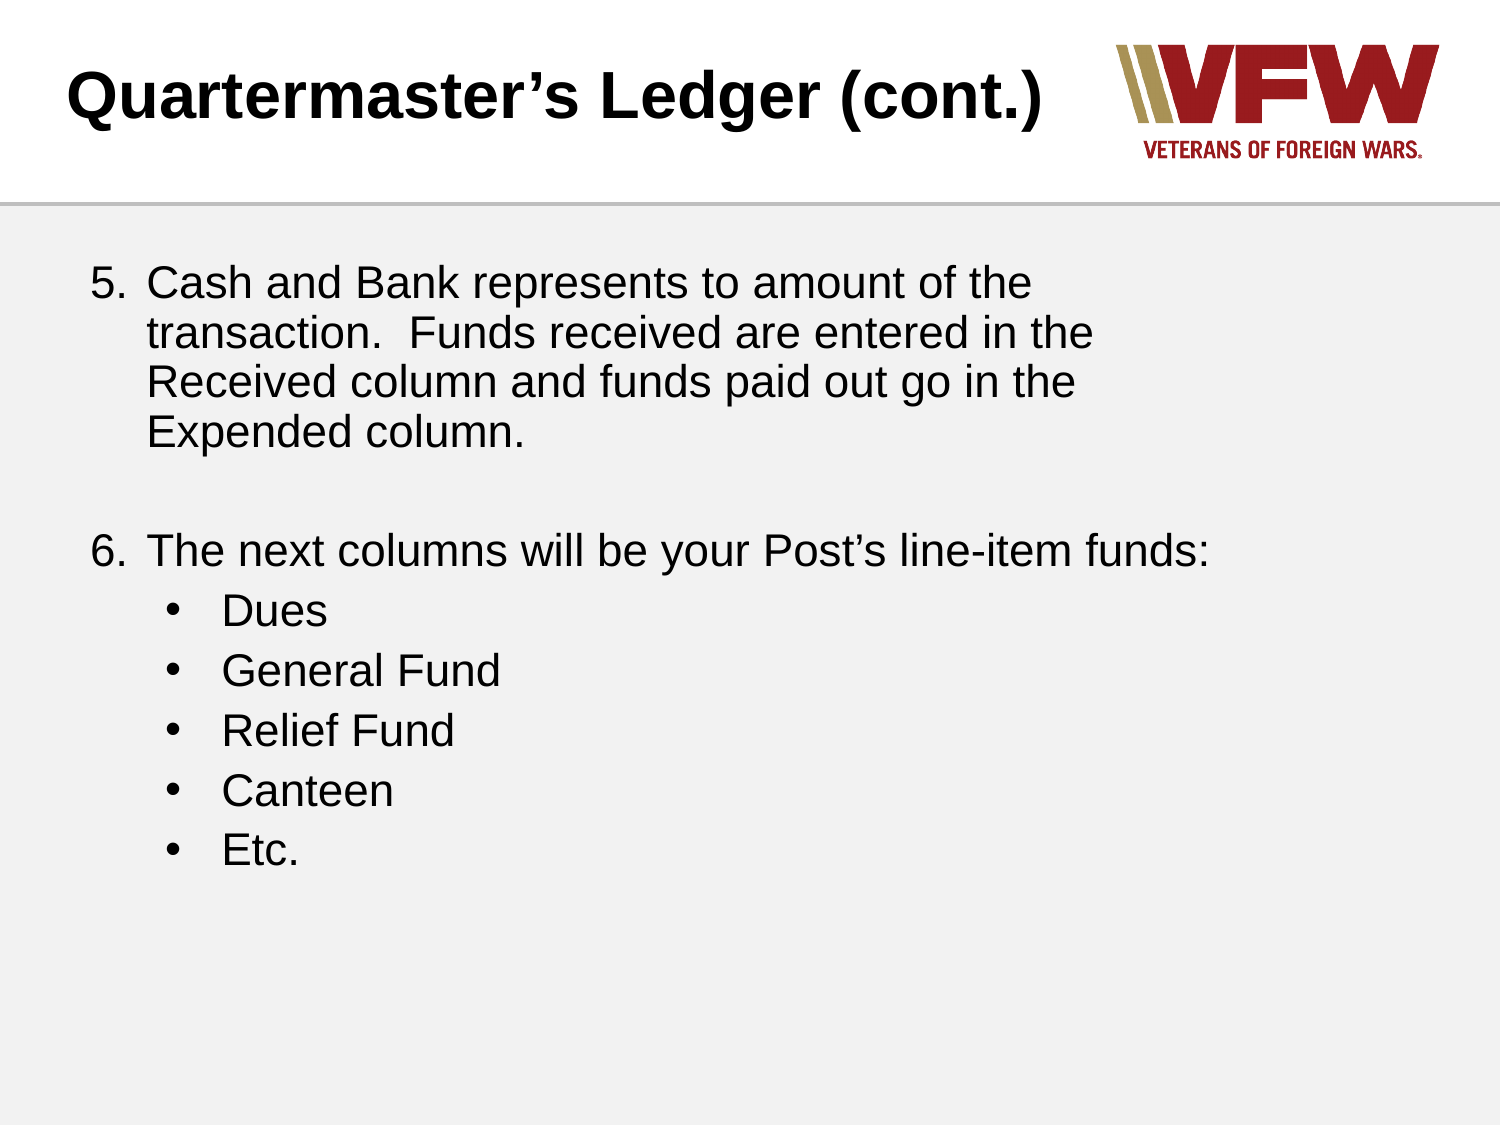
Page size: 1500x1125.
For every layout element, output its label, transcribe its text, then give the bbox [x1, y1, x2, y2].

picture [1115, 44, 1440, 159]
list Cash and Bank represents to amount of the transaction. Funds received are entered in the Received column and funds paid out go in the Expended column. The next columns will be your Post’s line-item funds: Dues General Fund Relief Fund Canteen Etc. [0, 251, 1279, 808]
title Quartermaster’s Ledger (cont.) [51, 72, 1419, 123]
